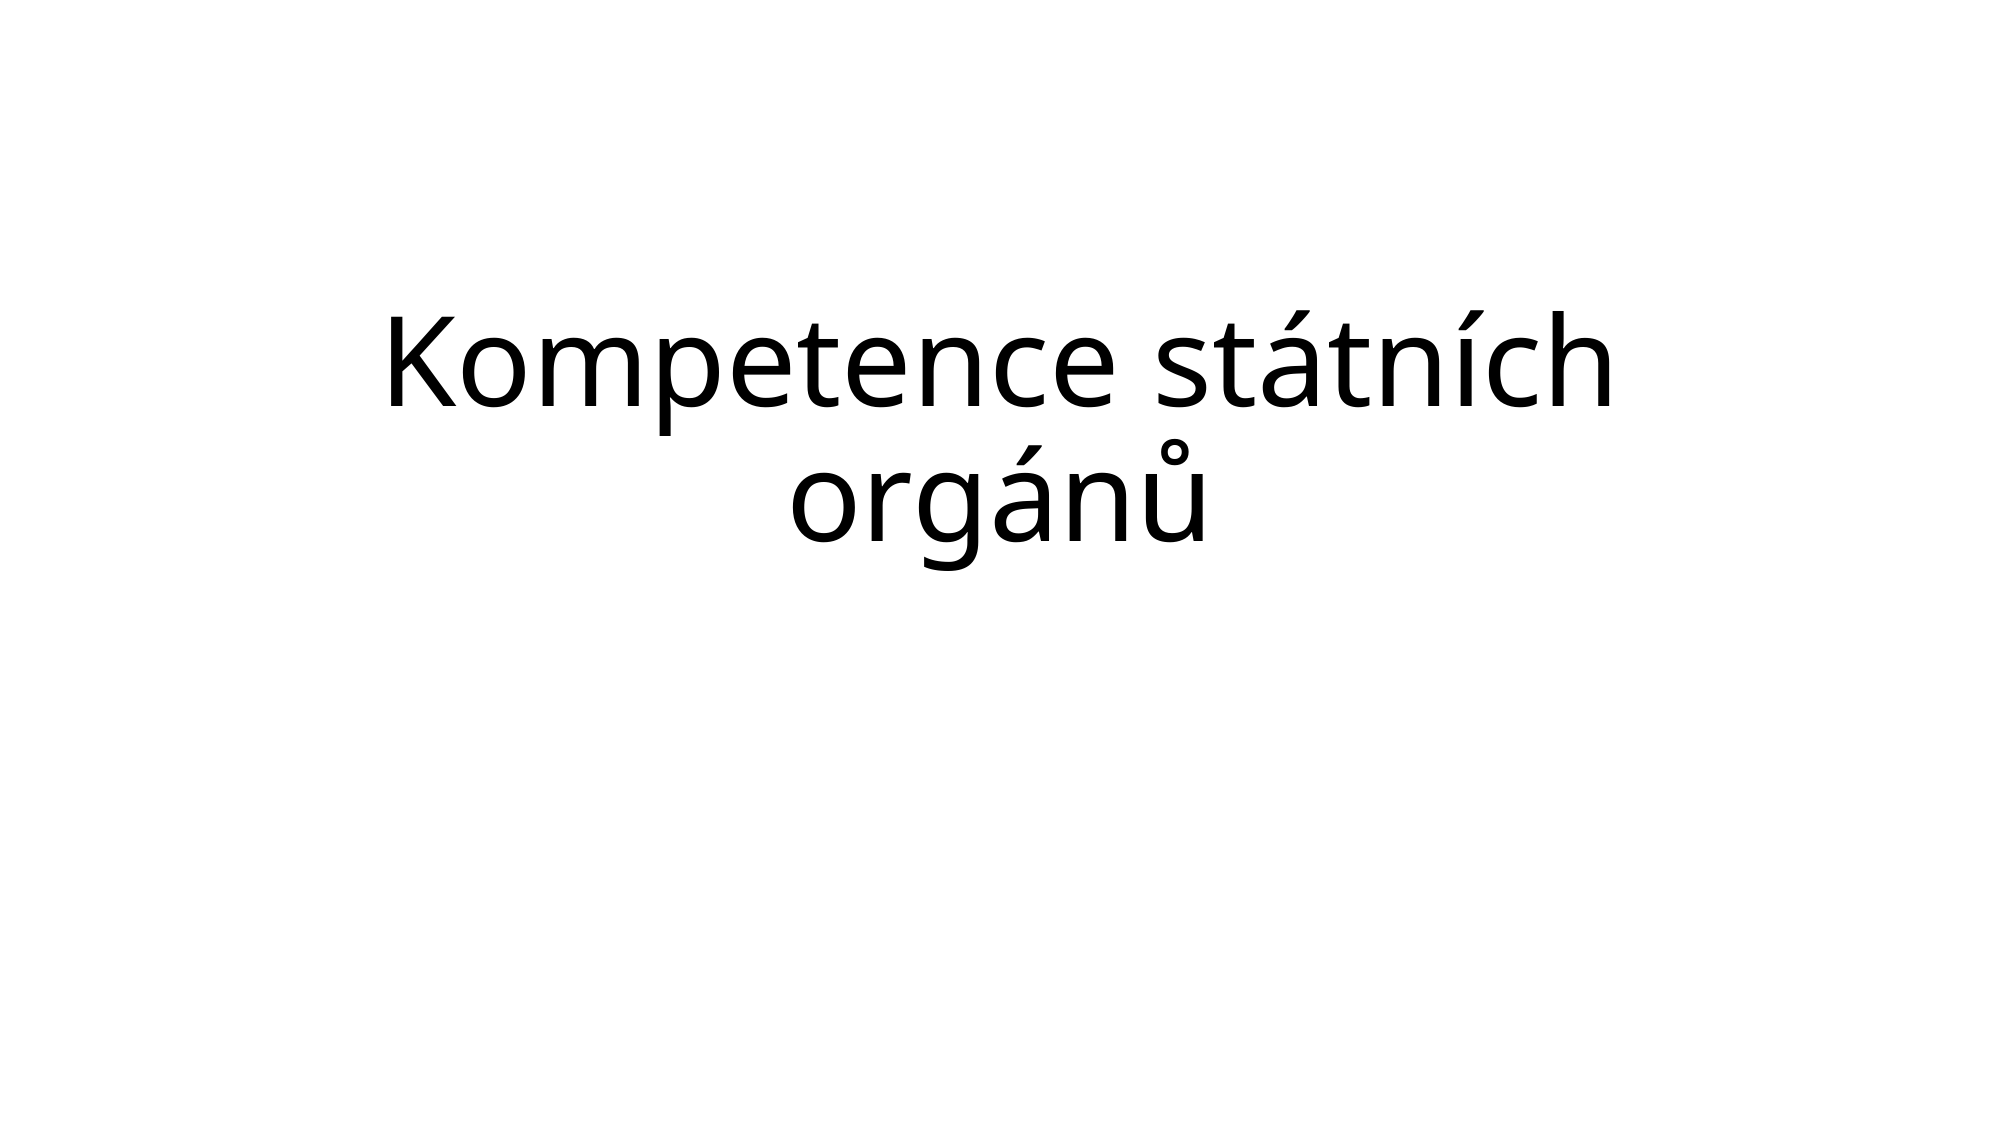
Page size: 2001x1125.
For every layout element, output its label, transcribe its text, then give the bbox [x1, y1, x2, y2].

title Kompetence státních orgánů [249, 184, 1750, 576]
